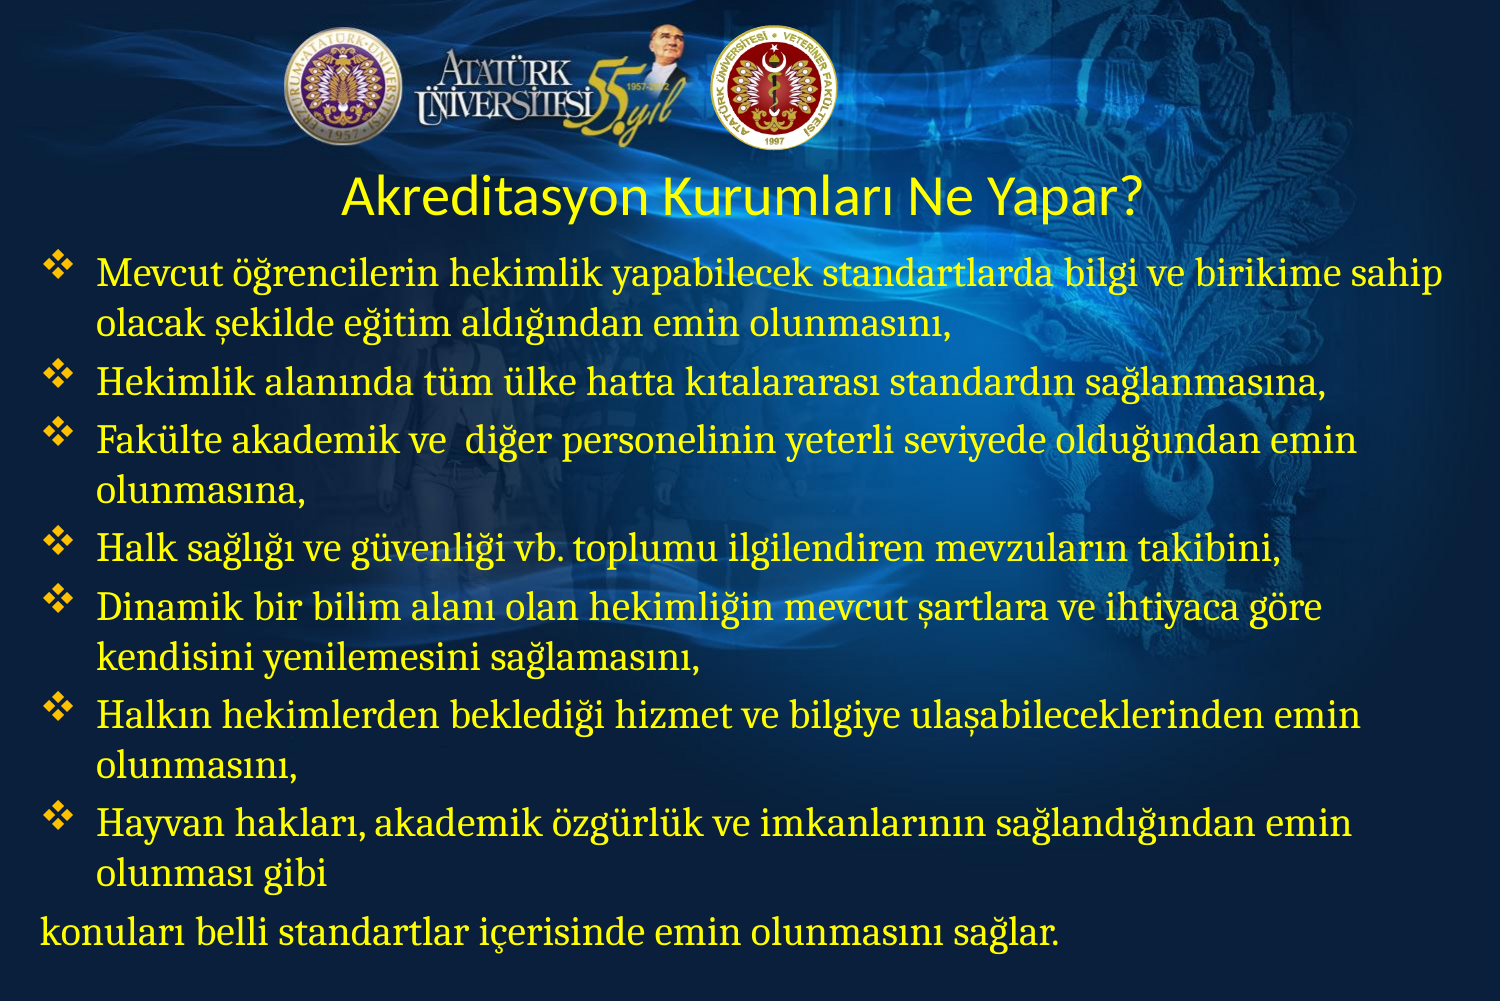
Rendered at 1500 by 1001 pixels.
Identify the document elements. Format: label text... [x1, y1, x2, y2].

picture [0, 0, 1500, 1001]
text_box Akreditasyon Kurumları Ne Yapar? [87, 150, 1400, 237]
text_box Mevcut öğrencilerin hekimlik yapabilecek standartlarda bilgi ve birikime sahip olacak şekilde eğitim aldığından emin olunmasını, Hekimlik alanında tüm ülke hatta kıtalararası standardın sağlanmasına, Fakülte akademik ve diğer personelinin yeterli seviyede olduğundan emin olunmasına, Halk sağlığı ve güvenliği vb. toplumu ilgilendiren mevzuların takibini, Dinamik bir bilim alanı olan hekimliğin mevcut şartlara ve ihtiyaca göre kendisini yenilemesini sağlamasını, Halkın hekimlerden beklediği hizmet ve bilgiye ulaşabileceklerinden emin olunmasını, Hayvan hakları, akademik özgürlük ve imkanlarının sağlandığından emin olunması gibi konuları belli standartlar içerisinde emin olunmasını sağlar. [24, 237, 1463, 988]
